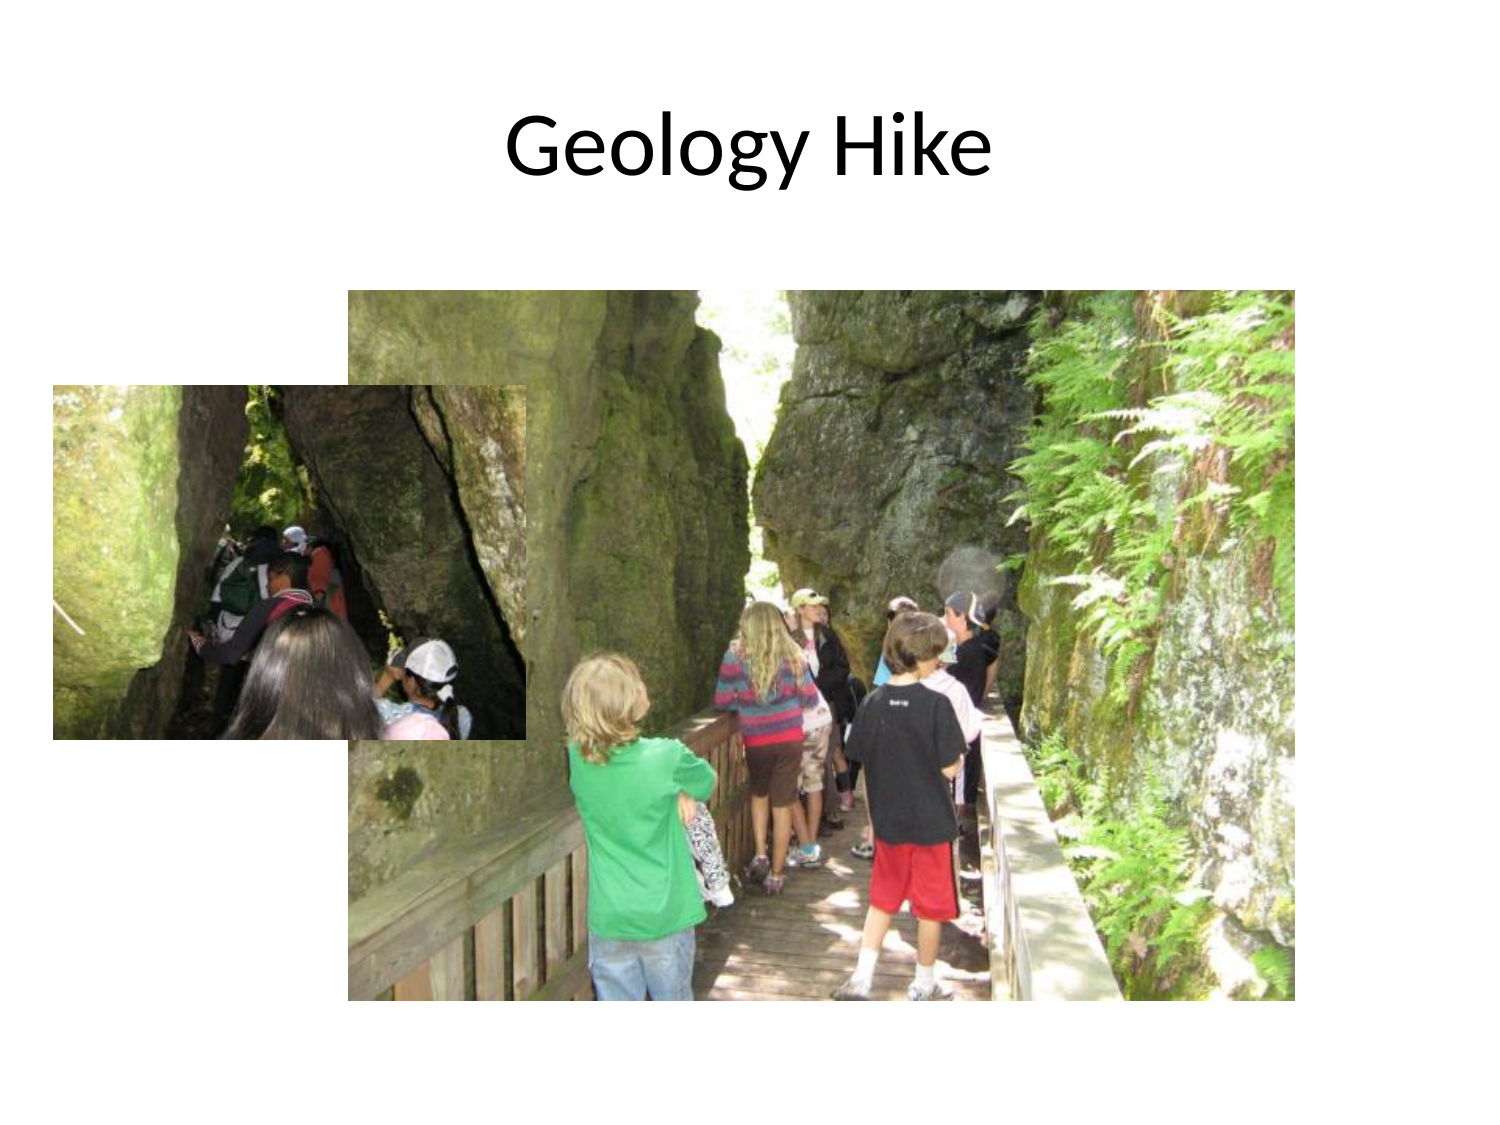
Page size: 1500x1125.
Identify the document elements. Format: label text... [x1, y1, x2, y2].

picture [52, 290, 1296, 1002]
title Geology Hike [75, 45, 1425, 233]
